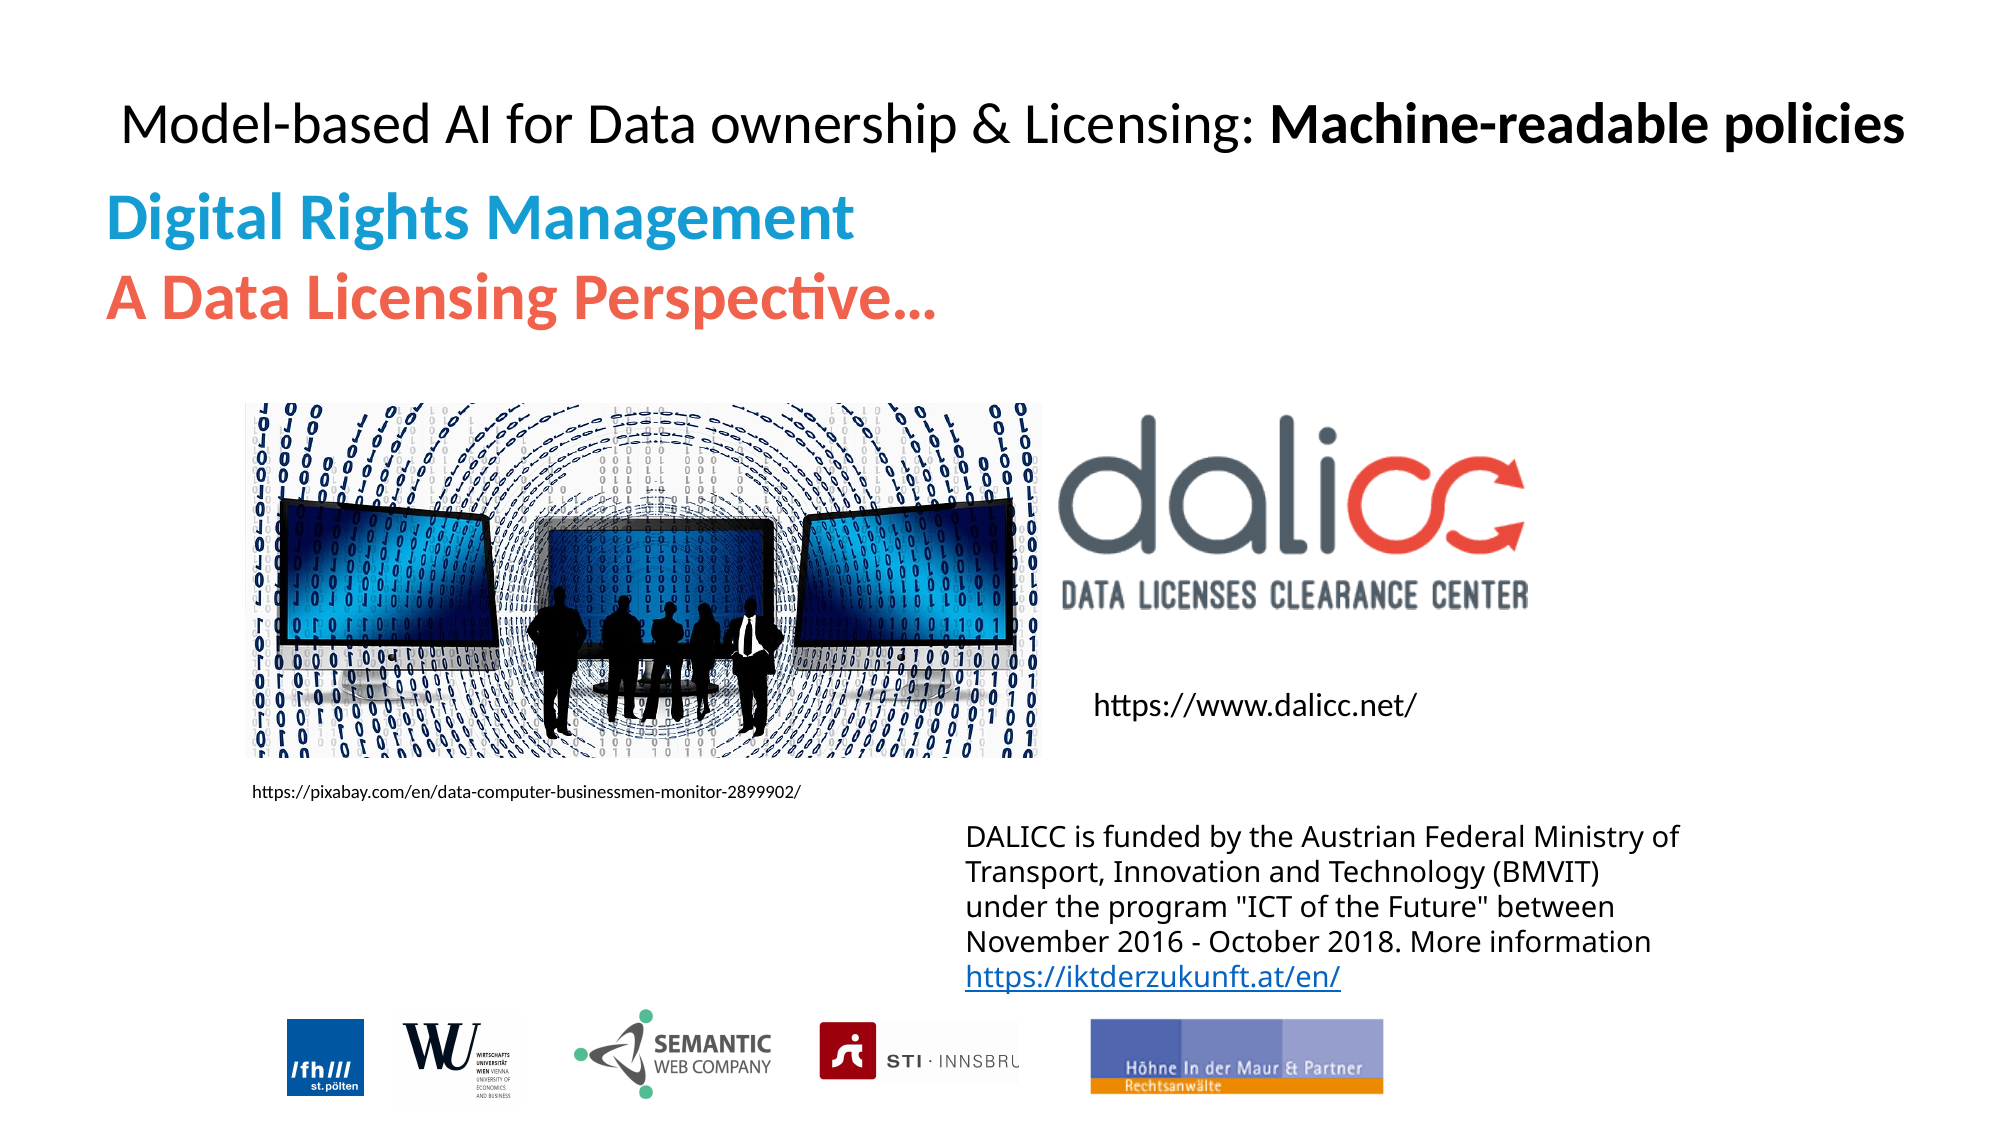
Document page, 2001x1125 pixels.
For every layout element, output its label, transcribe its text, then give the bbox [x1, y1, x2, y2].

picture [245, 403, 1042, 758]
text_box https://www.dalicc.net/ [1078, 675, 1433, 730]
text_box Model-based AI for Data ownership & Licensing: Machine-readable policies [105, 77, 1921, 163]
picture [394, 1009, 522, 1112]
picture [1058, 414, 1528, 610]
picture [287, 1019, 364, 1096]
text_box DALICC is funded by the Austrian Federal Ministry of Transport, Innovation and Technology (BMVIT) under the program "ICT of the Future" between November 2016 - October 2018. More information https://iktderzukunft.at/en/ [950, 811, 1701, 1006]
picture [574, 1009, 771, 1099]
picture [817, 990, 1457, 1125]
title Digital Rights Management A Data Licensing Perspective… [91, 164, 1545, 342]
text_box https://pixabay.com/en/data-computer-businessmen-monitor-2899902/ [237, 772, 988, 810]
